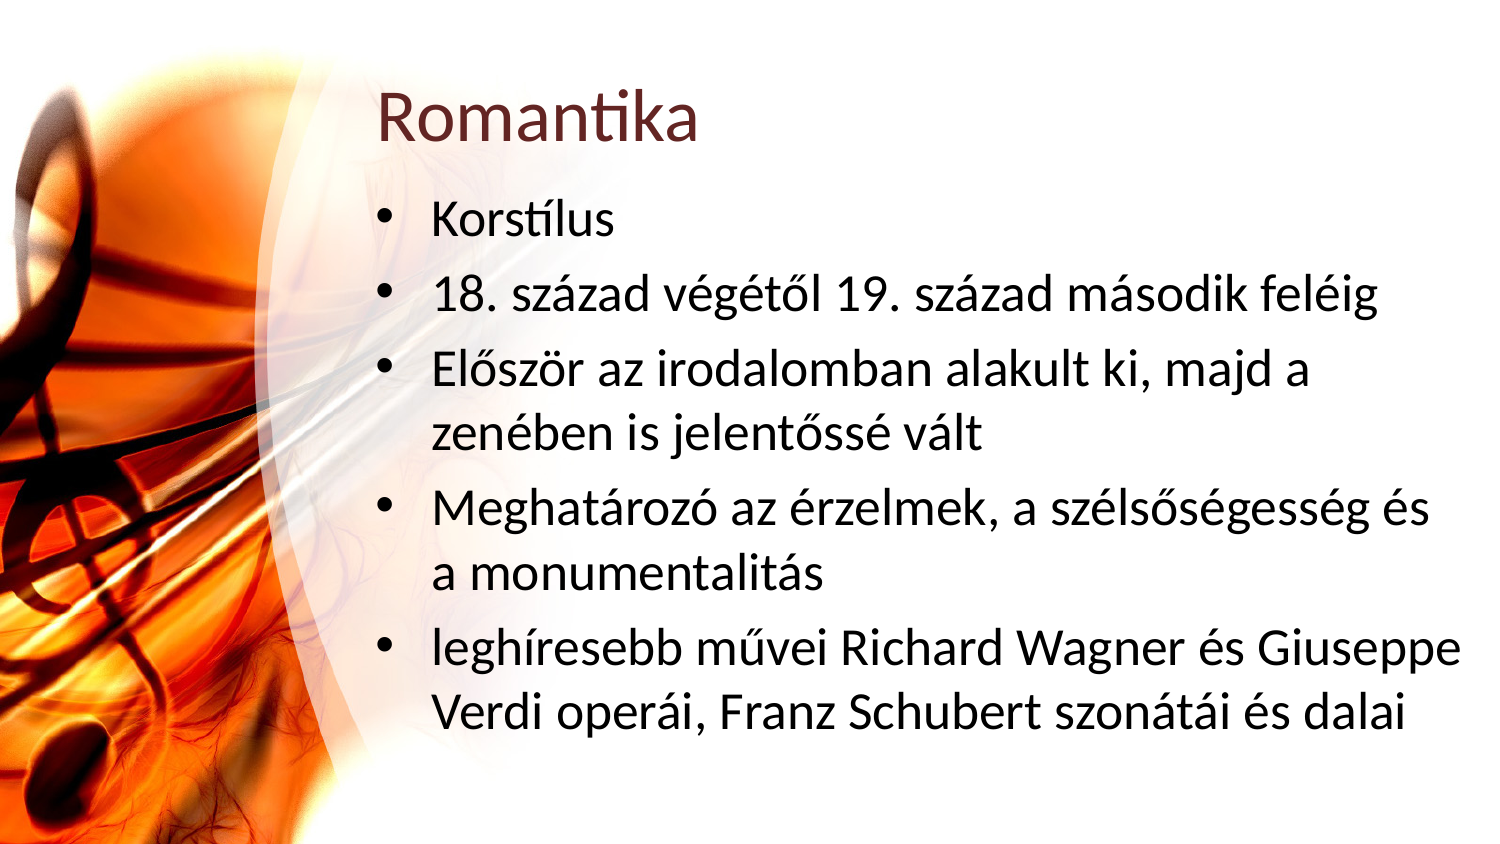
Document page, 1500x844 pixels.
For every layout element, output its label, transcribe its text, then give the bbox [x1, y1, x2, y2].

title Romantika [361, 52, 1435, 172]
picture [0, 0, 1500, 844]
list Korstílus 18. század végétől 19. század második feléig Először az irodalomban alakult ki, majd a zenében is jelentőssé vált Meghatározó az érzelmek, a szélsőségesség és a monumentalitás leghíresebb művei Richard Wagner és Giuseppe Verdi operái, Franz Schubert szonátái és dalai [360, 175, 1481, 770]
